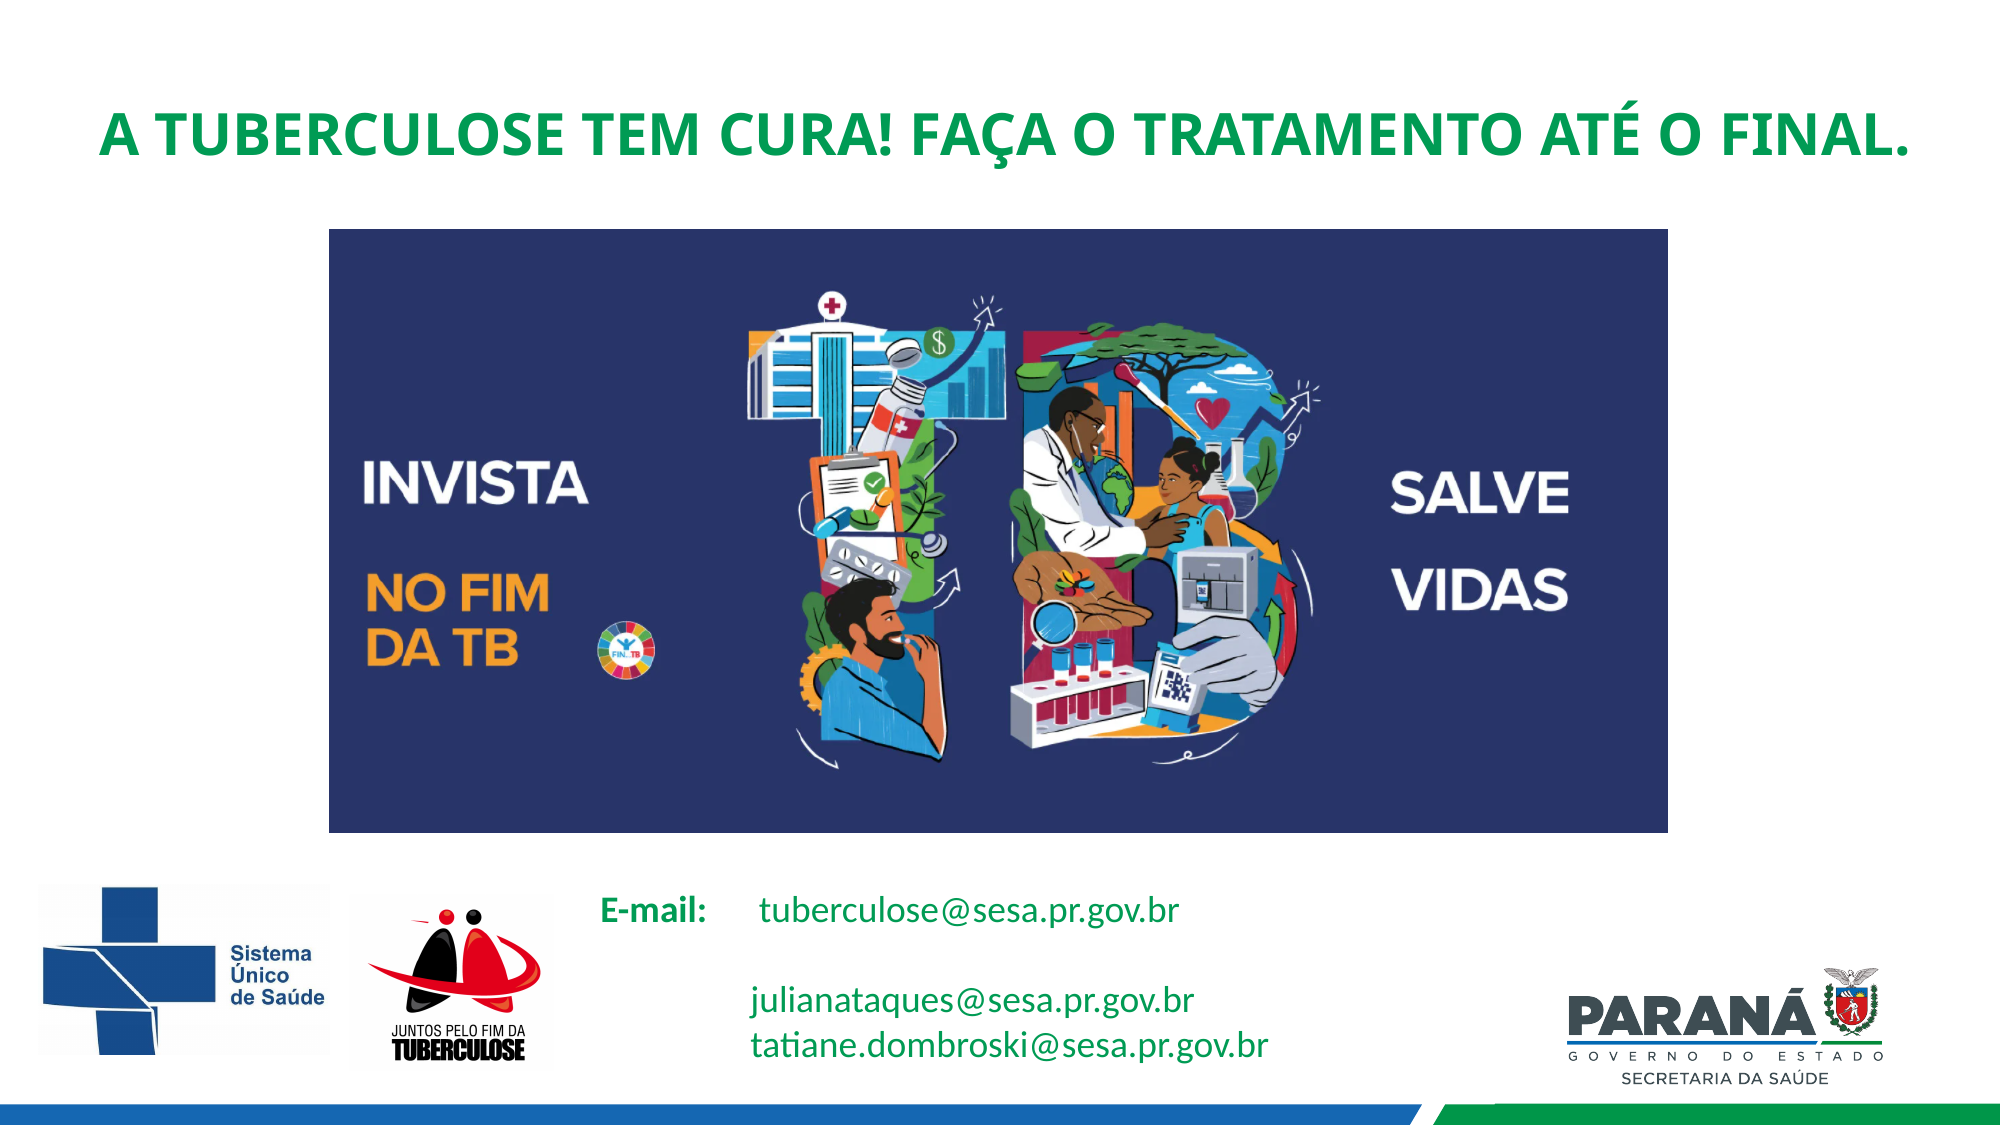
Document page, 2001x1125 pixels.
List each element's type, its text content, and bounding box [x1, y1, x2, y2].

text_box E-mail: tuberculose@sesa.pr.gov.br julianataques@sesa.pr.gov.br tatiane.dombroski@sesa.pr.gov.br [585, 833, 1482, 1052]
picture [329, 229, 1668, 833]
text_box [1433, 1104, 1494, 1125]
picture [38, 884, 330, 1055]
text_box [1482, 1103, 2000, 1125]
picture [349, 894, 554, 1071]
picture [1567, 968, 1883, 1089]
text_box A TUBERCULOSE TEM CURA! FAÇA O TRATAMENTO ATÉ O FINAL. [84, 89, 1927, 175]
text_box [0, 1104, 1422, 1125]
